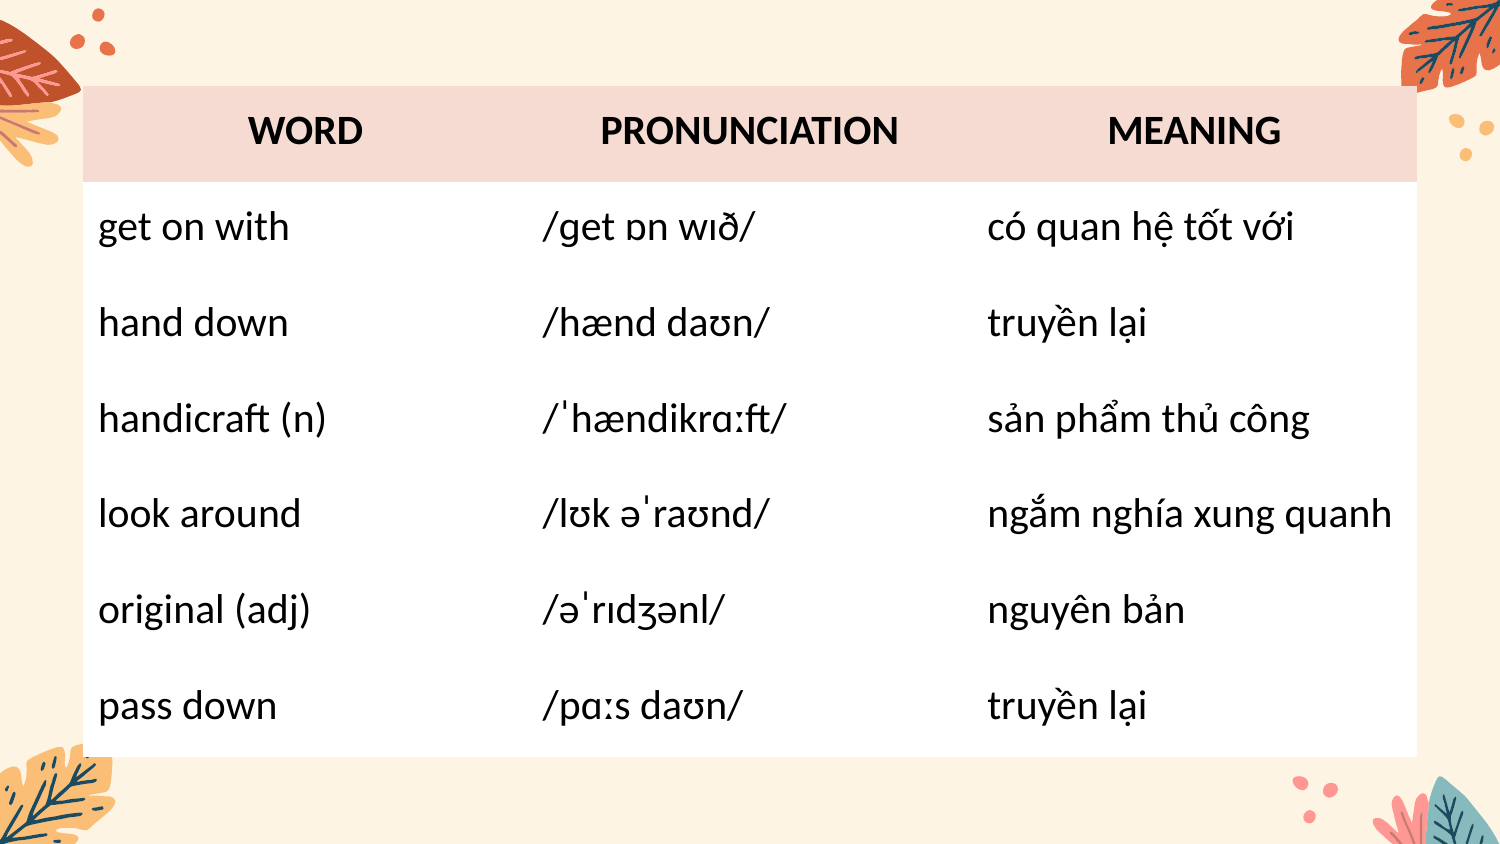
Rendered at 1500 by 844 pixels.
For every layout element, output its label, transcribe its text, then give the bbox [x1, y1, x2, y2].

table_header WORD [83, 86, 528, 182]
table_cell ngắm nghía xung quanh [972, 470, 1417, 566]
table_cell truyền lại [972, 661, 1417, 757]
table_cell /hænd daʊn/ [528, 278, 972, 374]
table_cell truyền lại [972, 278, 1417, 374]
table_cell look around [83, 470, 528, 566]
table_cell hand down [83, 278, 528, 374]
table_cell handicraft (n) [83, 374, 528, 470]
table_cell get on with [83, 182, 528, 278]
table_cell sản phẩm thủ công [972, 374, 1417, 470]
table_cell /ɡet ɒn wɪð/ [528, 182, 972, 278]
table_cell pass down [83, 661, 528, 757]
table_cell có quan hệ tốt với [972, 182, 1417, 278]
table_cell /ˈhændikrɑːft/ [528, 374, 972, 470]
table_cell /pɑːs daʊn/ [528, 661, 972, 757]
table_header PRONUNCIATION [528, 86, 972, 182]
table_cell nguyên bản [972, 566, 1417, 661]
table_cell /əˈrɪdʒənl/ [528, 566, 972, 661]
table_header MEANING [972, 86, 1417, 182]
table_cell original (adj) [83, 566, 528, 661]
table_cell /lʊk əˈraʊnd/ [528, 470, 972, 566]
